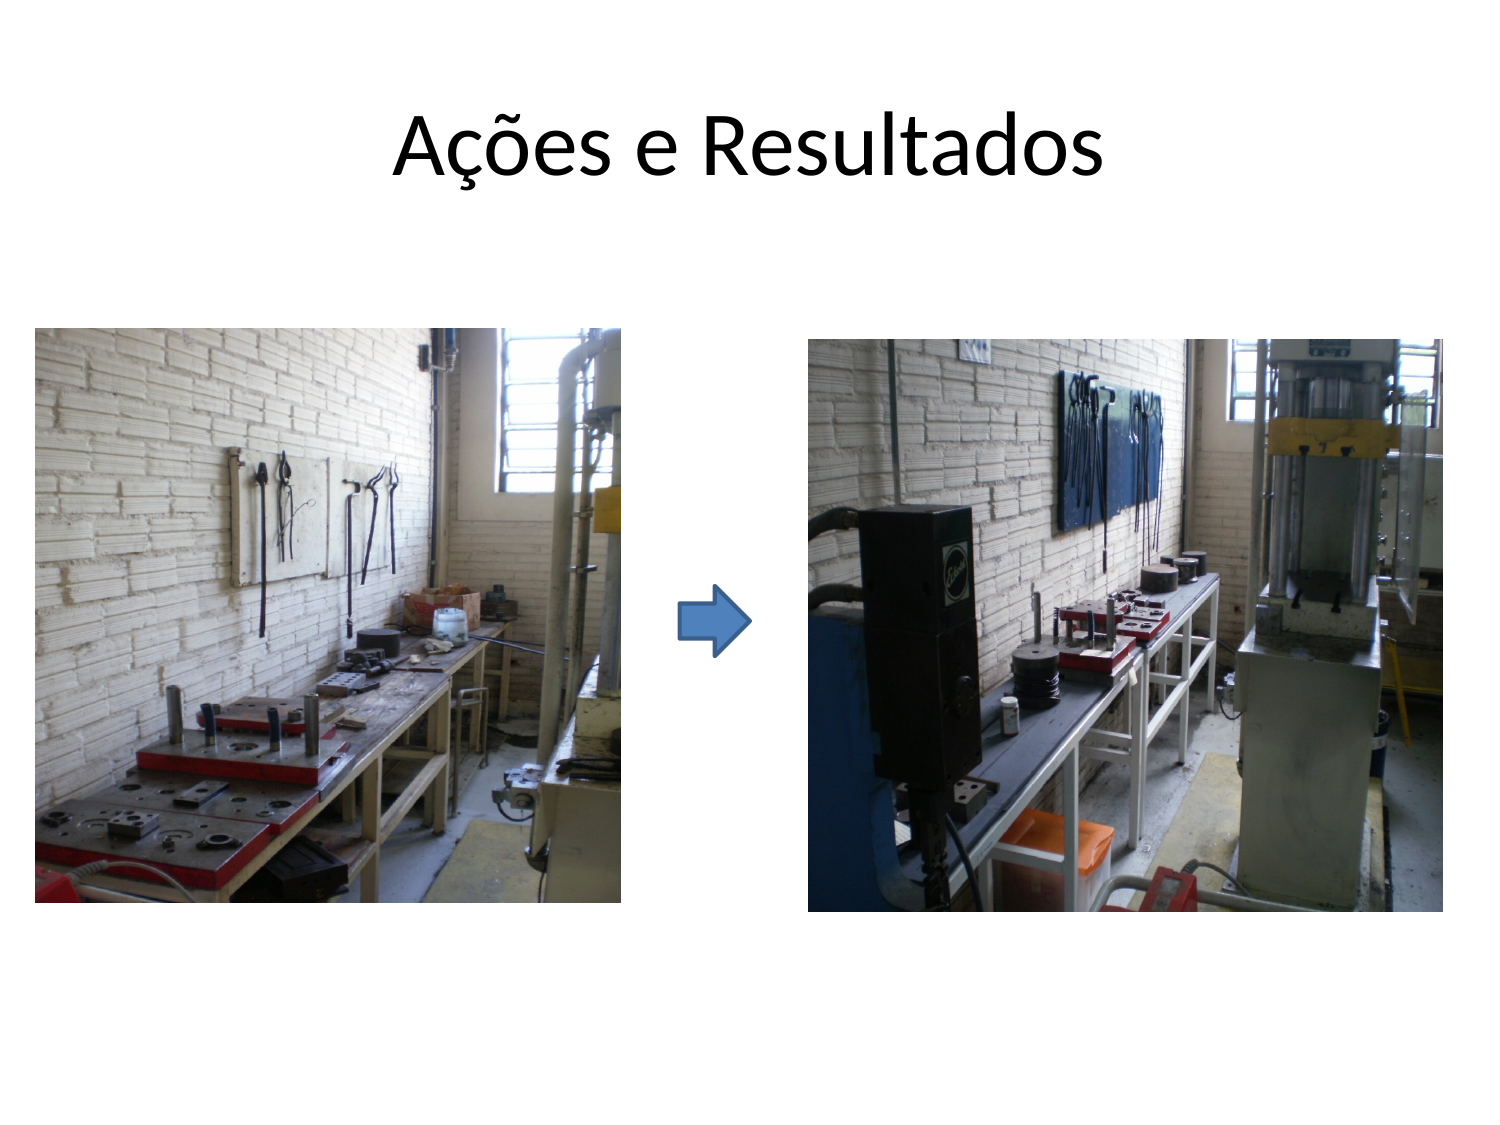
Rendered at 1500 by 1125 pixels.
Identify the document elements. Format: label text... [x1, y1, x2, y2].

picture [34, 327, 622, 903]
text_box Ações e Resultados [75, 45, 1425, 233]
picture [808, 339, 1443, 913]
text_box [677, 583, 752, 659]
